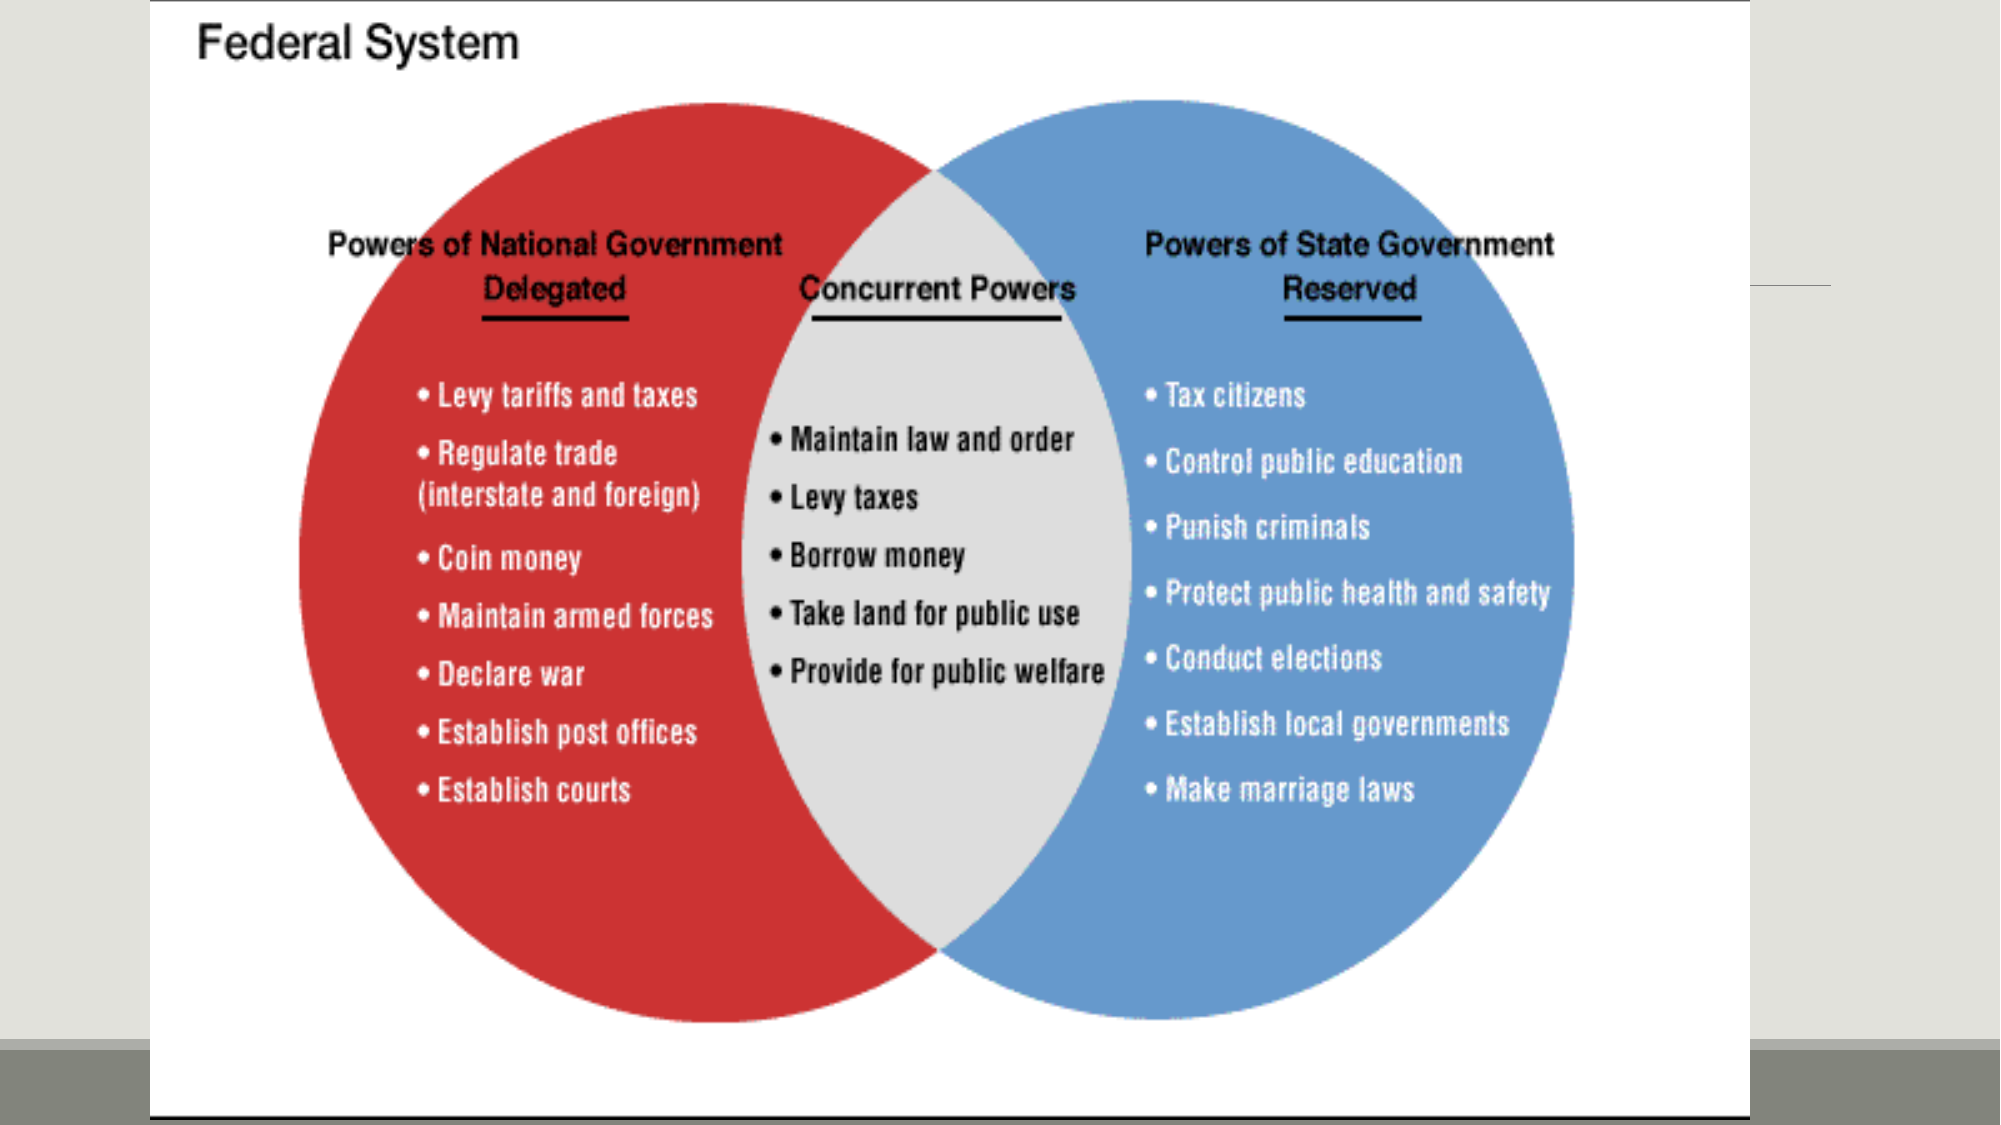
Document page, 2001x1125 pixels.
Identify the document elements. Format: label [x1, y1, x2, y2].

picture [149, 0, 1751, 1121]
